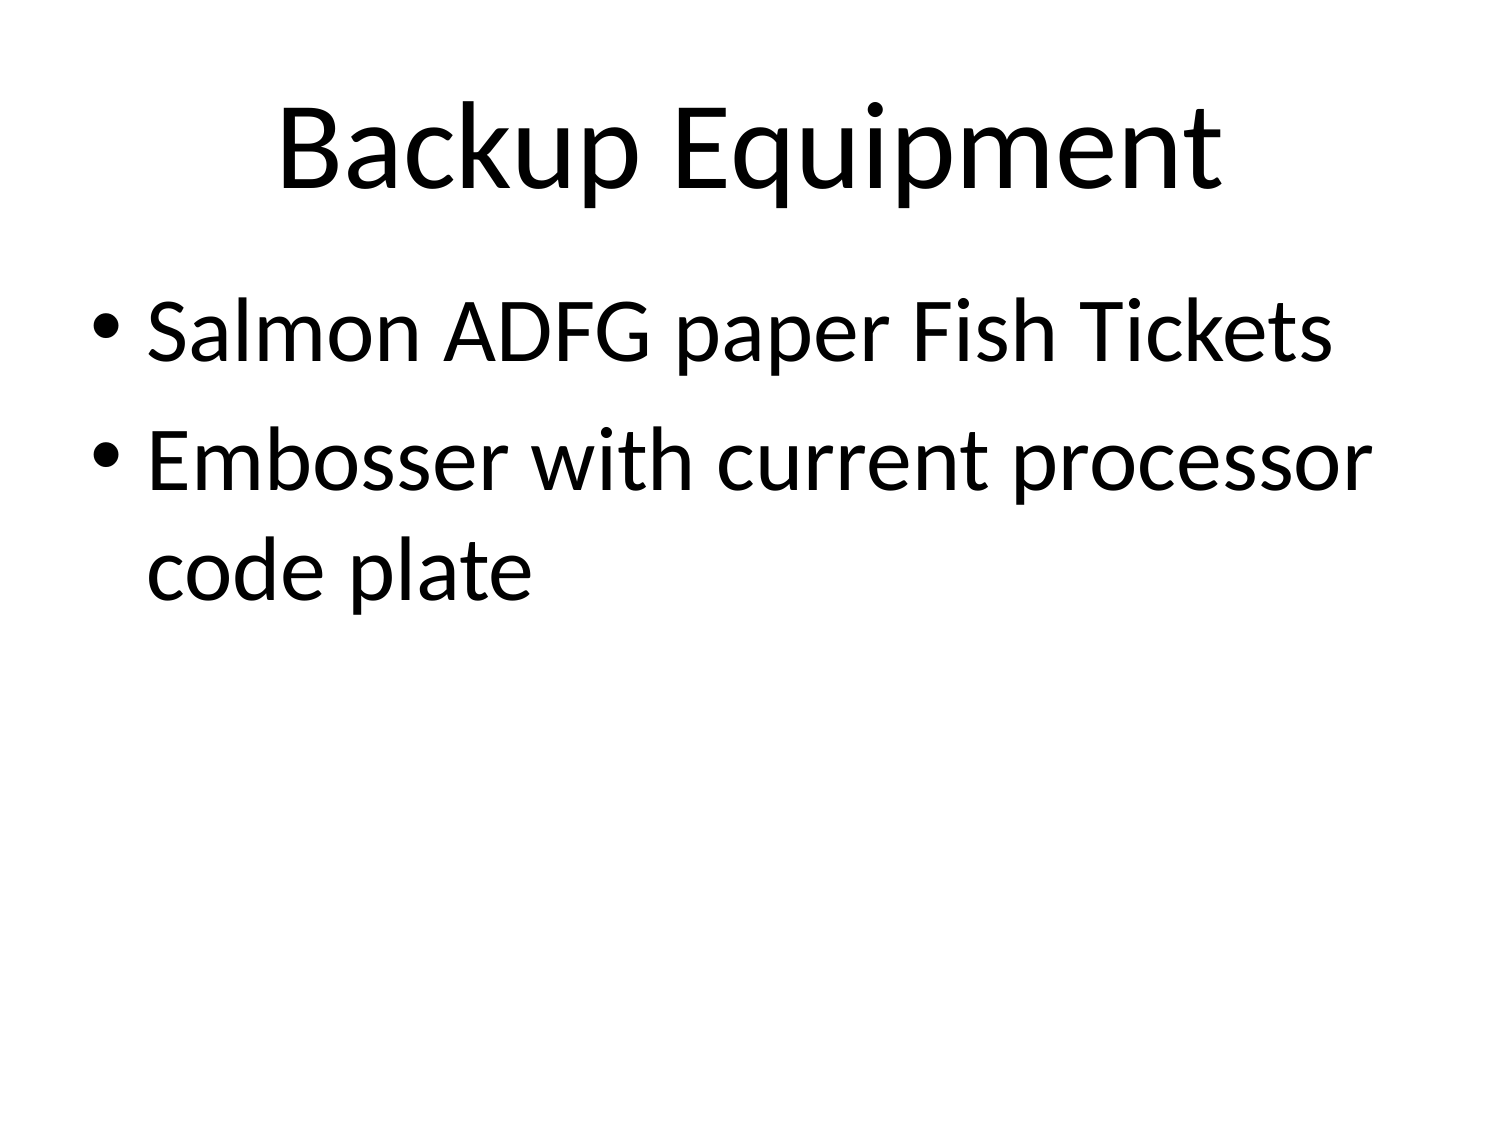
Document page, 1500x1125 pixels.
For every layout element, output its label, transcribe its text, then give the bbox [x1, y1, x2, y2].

list Salmon ADFG paper Fish Tickets Embosser with current processor code plate [75, 262, 1425, 1005]
title Backup Equipment [75, 45, 1425, 233]
